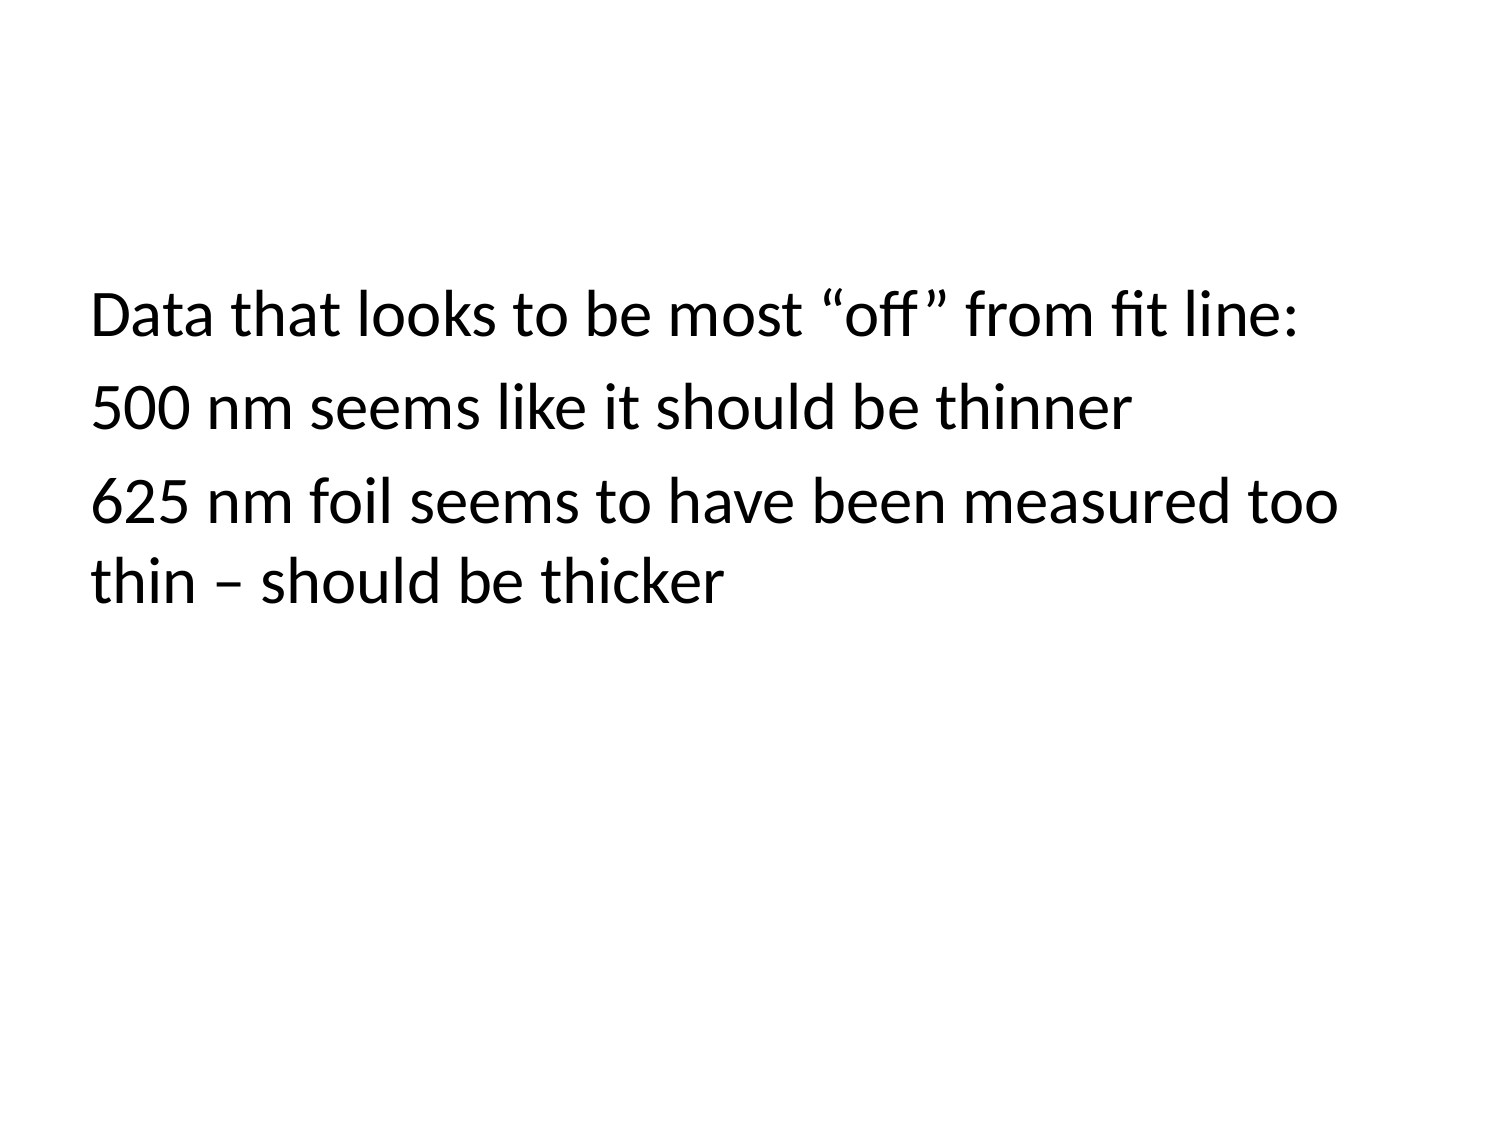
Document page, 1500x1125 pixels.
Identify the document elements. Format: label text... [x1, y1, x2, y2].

list Data that looks to be most “off” from fit line: 500 nm seems like it should be thinner 625 nm foil seems to have been measured too thin – should be thicker [75, 262, 1425, 1005]
